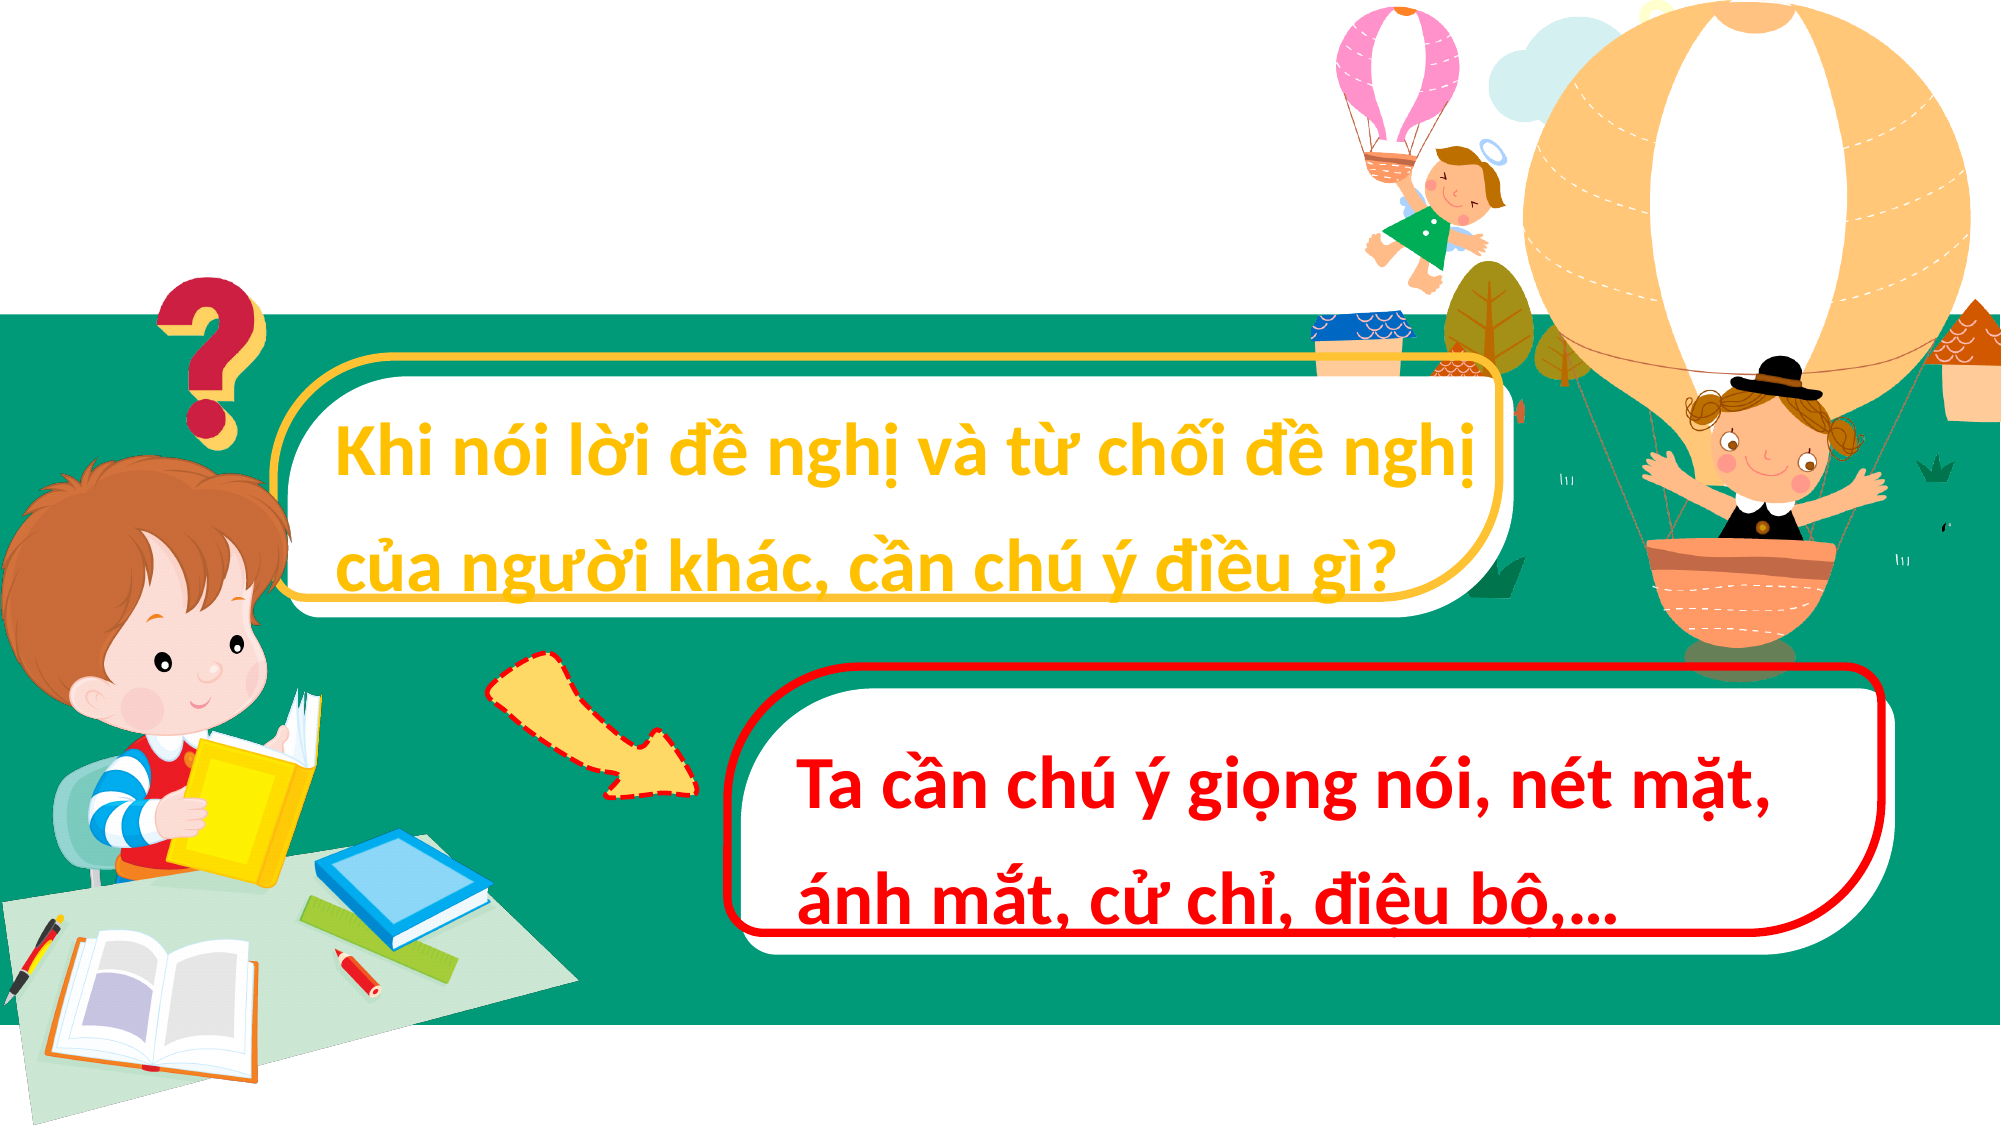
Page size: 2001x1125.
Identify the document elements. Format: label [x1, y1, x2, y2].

picture [1311, 0, 2001, 698]
picture [1, 269, 579, 1125]
text_box [274, 313, 1311, 356]
text_box [273, 356, 1646, 618]
text_box [727, 666, 1895, 955]
text_box [579, 695, 699, 799]
text_box [579, 618, 2000, 1026]
text_box [0, 313, 149, 1026]
